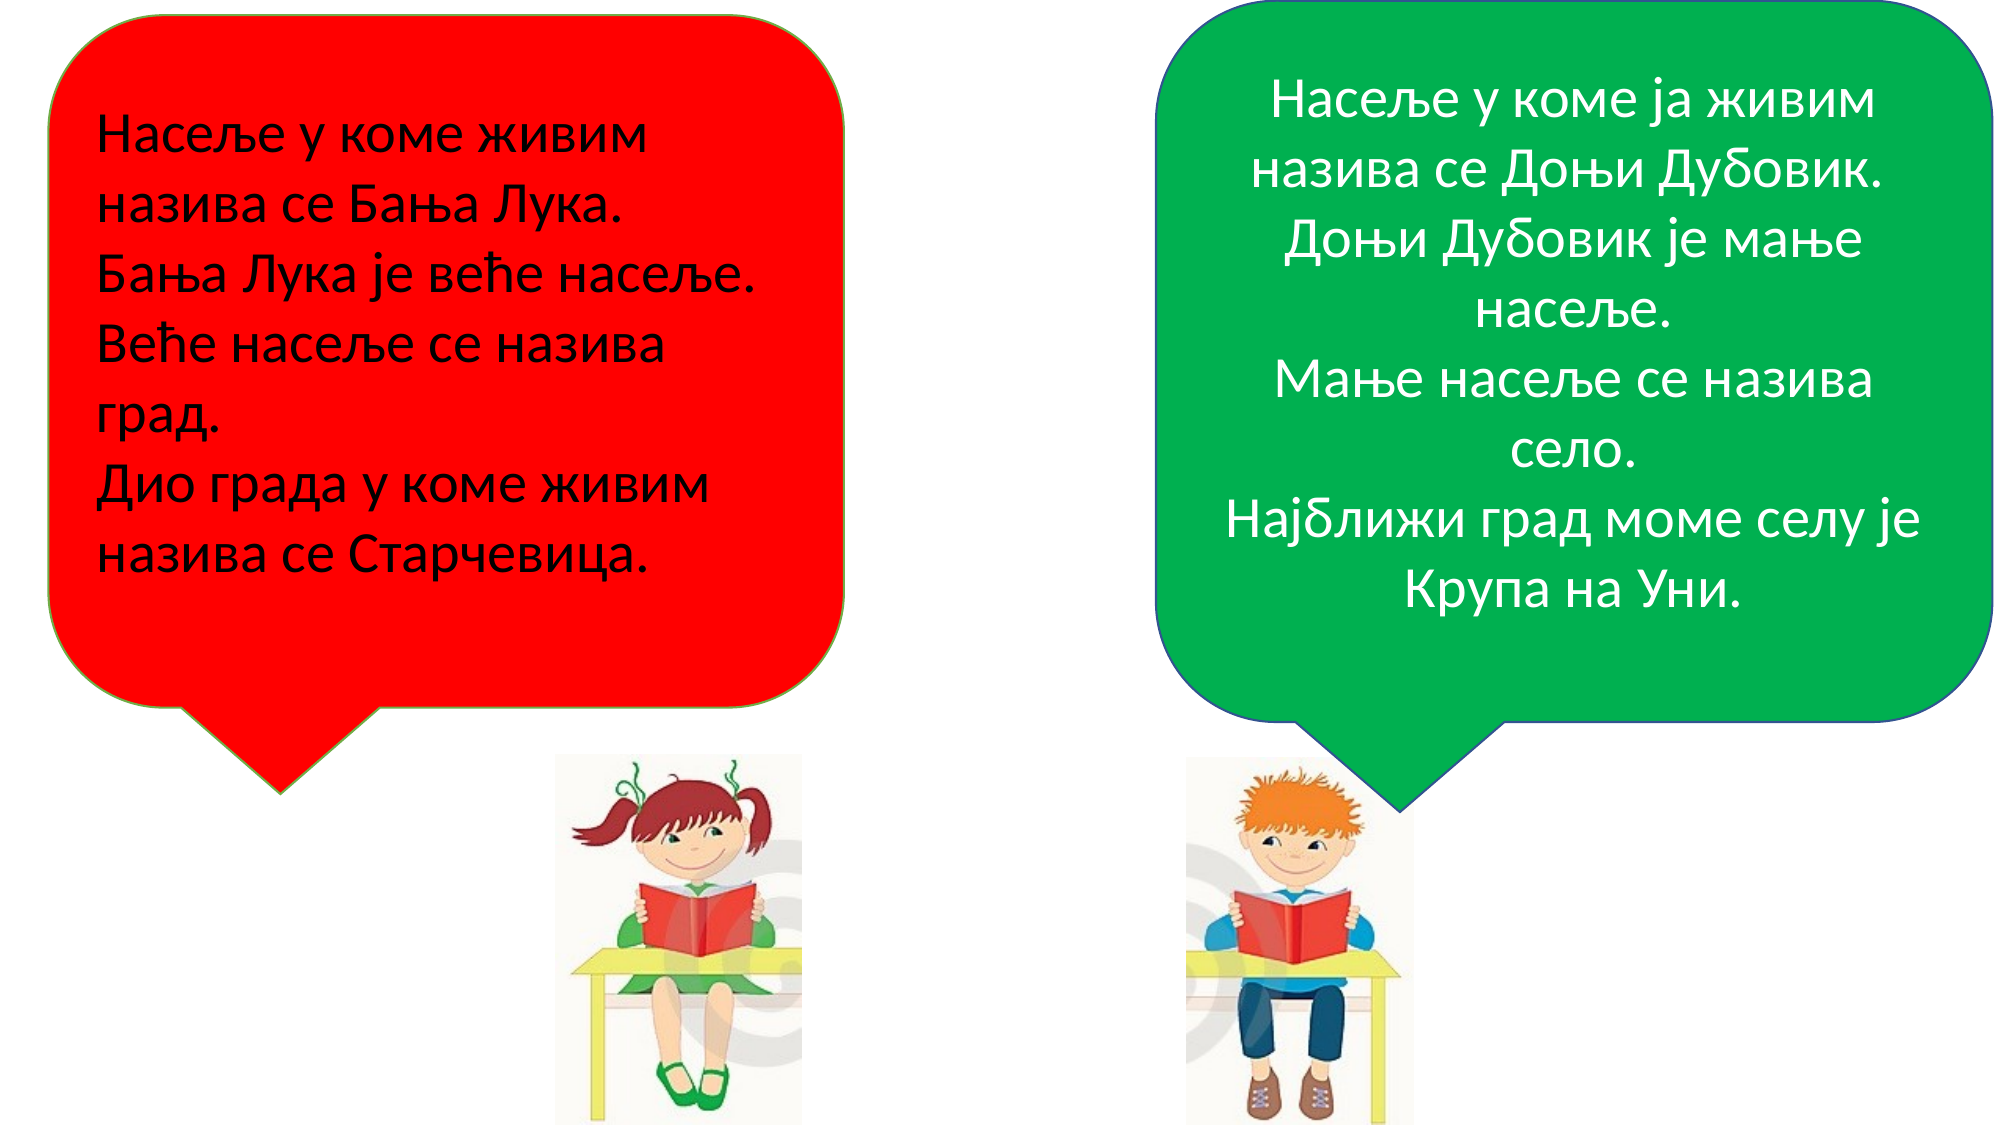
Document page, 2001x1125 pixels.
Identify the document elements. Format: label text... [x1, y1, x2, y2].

text_box Насеље у коме живим назива се Бања Лука. Бања Лука је веће насеље. Веће насеље се назива град. Дио града у коме живим назива се Старчевица. [47, 14, 845, 796]
picture [1186, 757, 1414, 1125]
picture [554, 754, 802, 1125]
text_box Насеље у коме ја живим назива се Доњи Дубовик. Доњи Дубовик је мање насеље. Мање насеље се назива село. Најближи град моме селу је Крупа на Уни. [1154, 0, 1994, 802]
